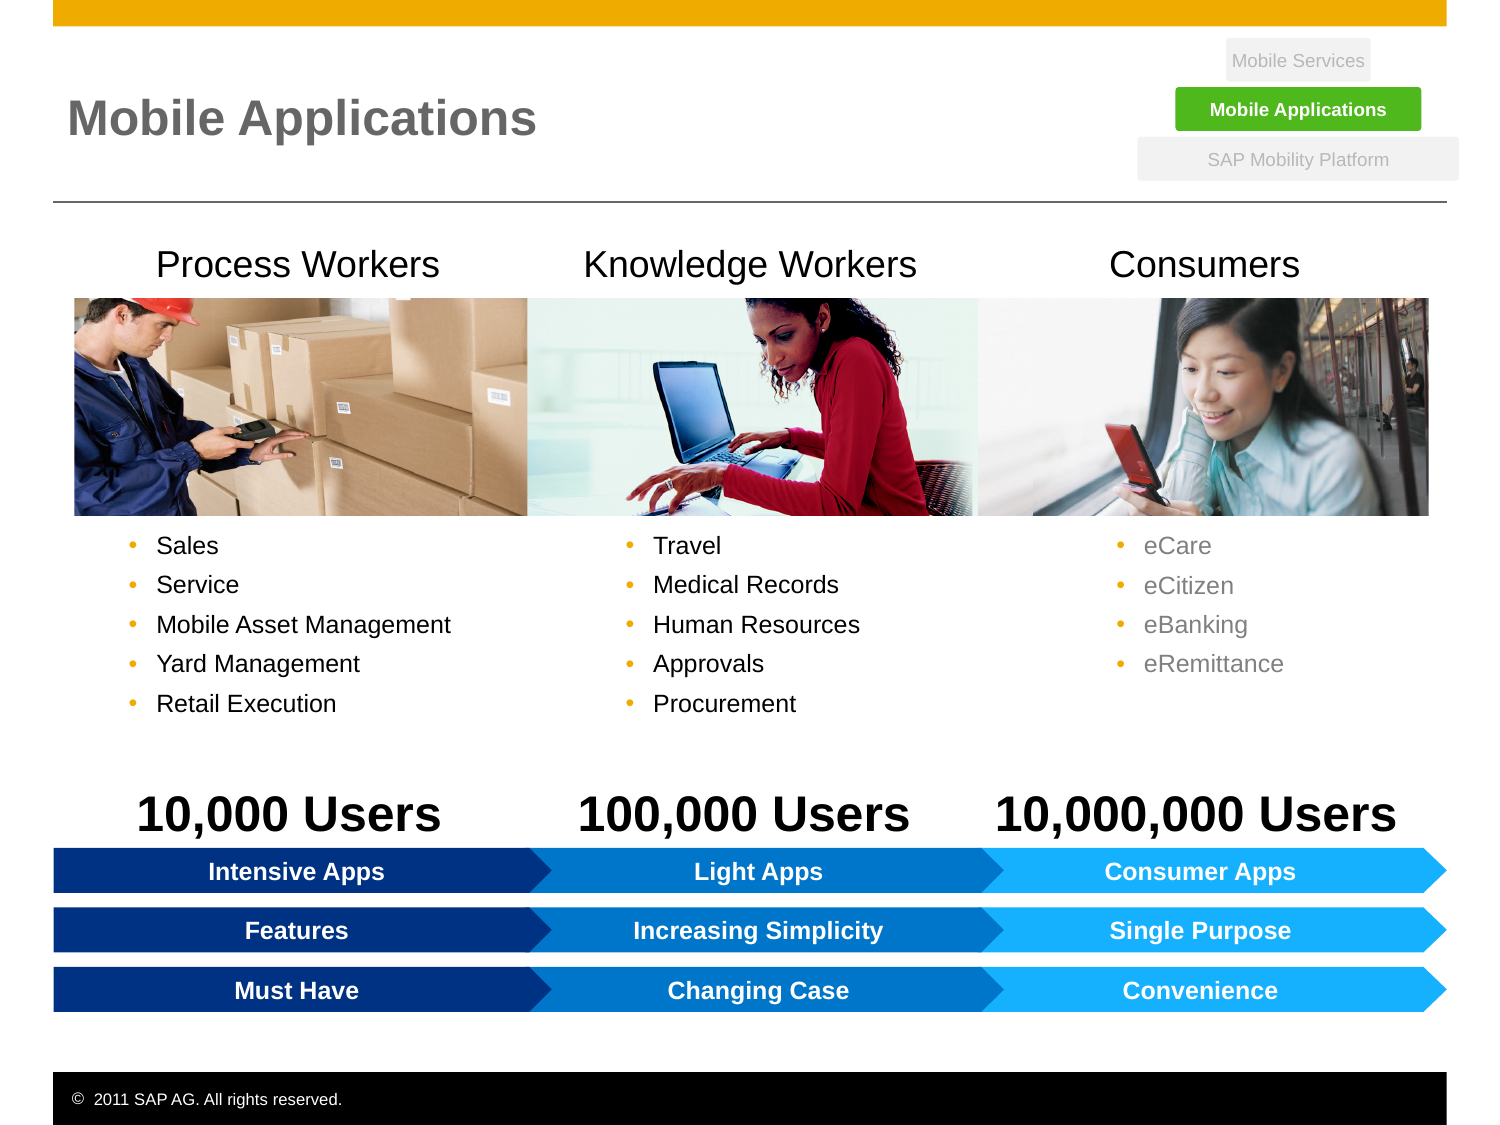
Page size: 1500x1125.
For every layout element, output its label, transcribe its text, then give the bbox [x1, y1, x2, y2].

text_box SAP Mobility Platform [1137, 136, 1460, 181]
text_box Mobile Applications [1175, 87, 1422, 131]
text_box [53, 232, 553, 1013]
text_box Mobile Services [1226, 37, 1371, 82]
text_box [553, 232, 1005, 1013]
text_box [1005, 232, 1448, 1013]
title Mobile Applications [53, 53, 1447, 178]
